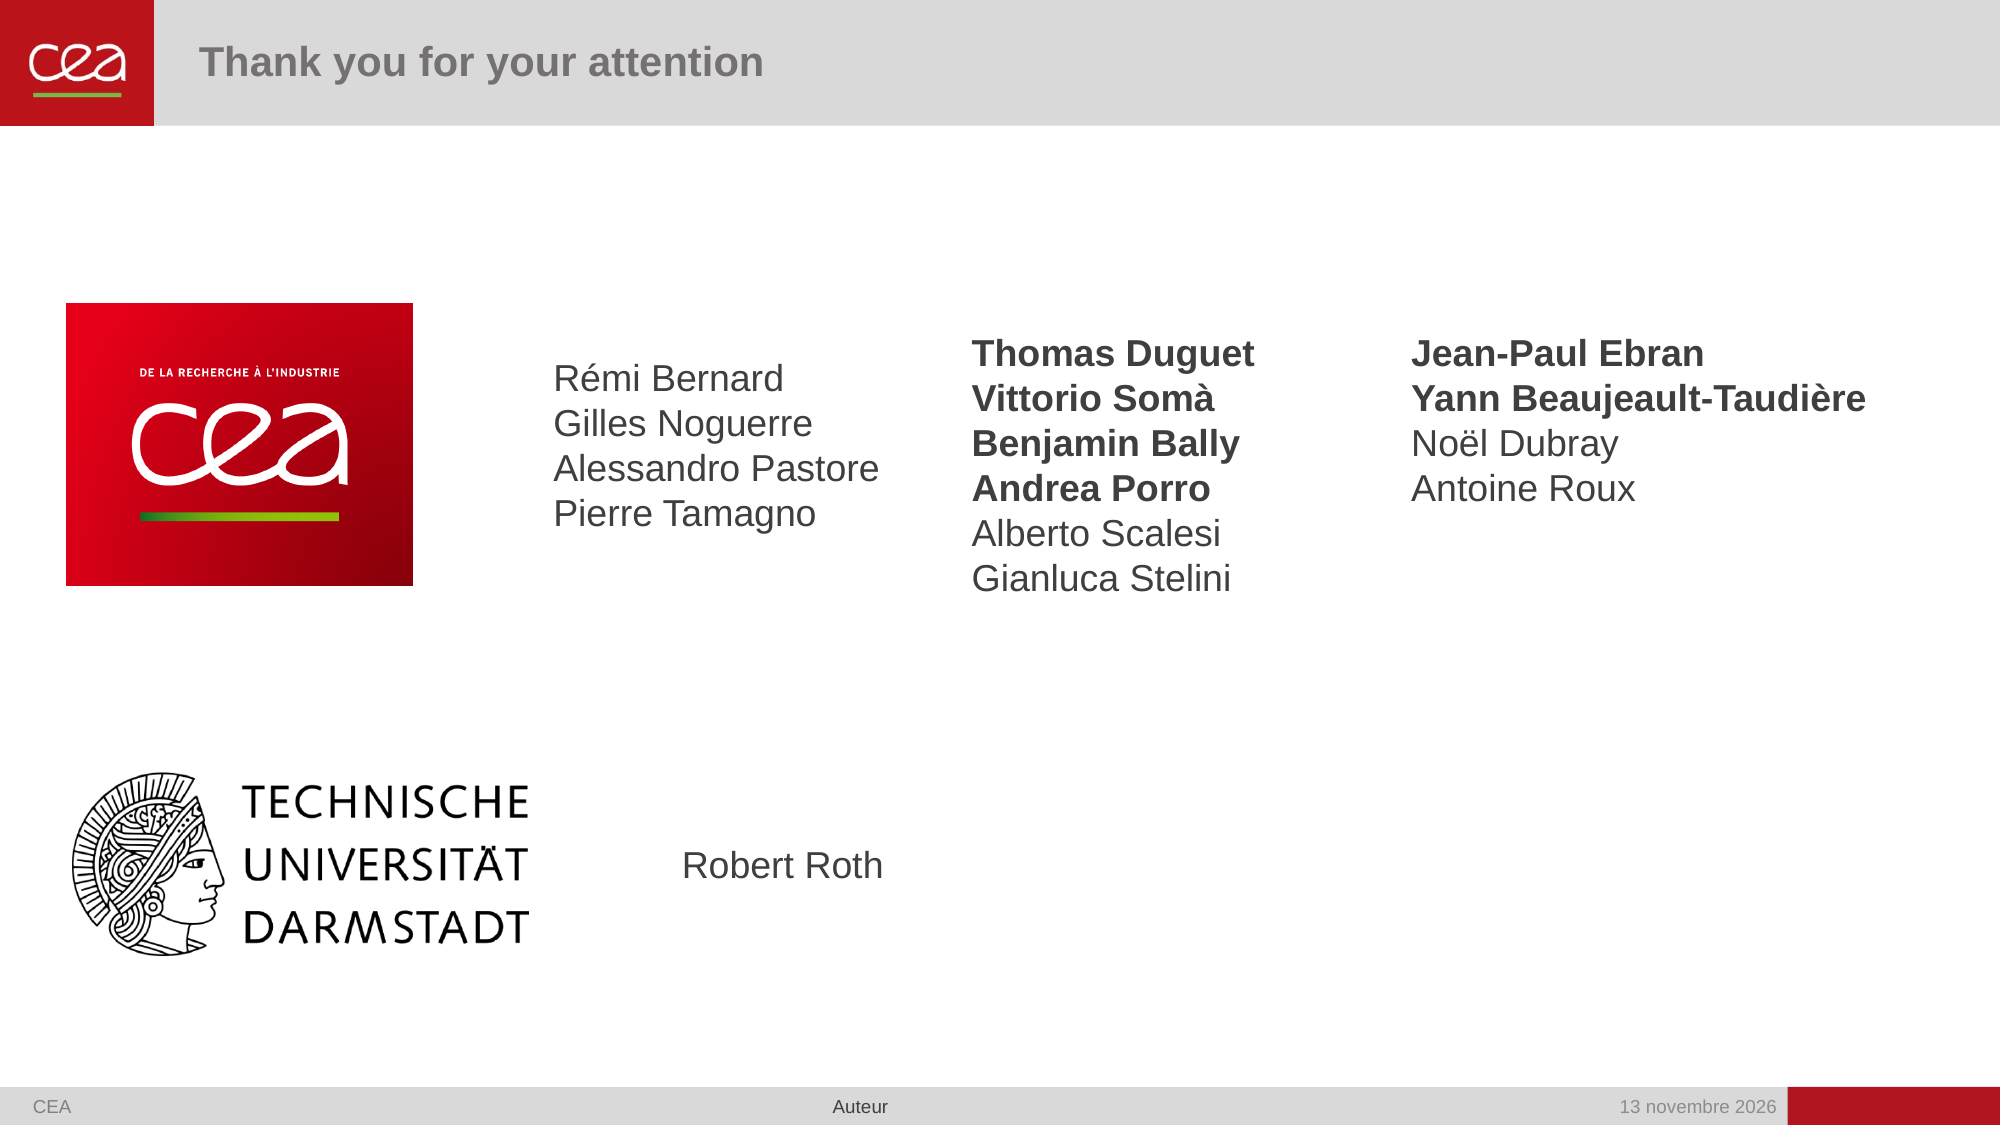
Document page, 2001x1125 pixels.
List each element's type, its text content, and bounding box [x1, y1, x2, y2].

text_box Robert Roth [667, 833, 1067, 894]
picture [0, 0, 154, 126]
title Thank you for your attention [177, 36, 1879, 94]
text_box Thomas Duguet Vittorio Somà Benjamin Bally Andrea Porro Alberto Scalesi Gianluca Stelini [956, 321, 1312, 607]
picture [66, 303, 413, 586]
text_box Rémi Bernard Gilles Noguerre Alessandro Pastore Pierre Tamagno [538, 346, 938, 542]
picture [66, 766, 534, 962]
text_box Jean-Paul Ebran Yann Beaujeault-Taudière Noël Dubray Antoine Roux [1396, 321, 1912, 517]
